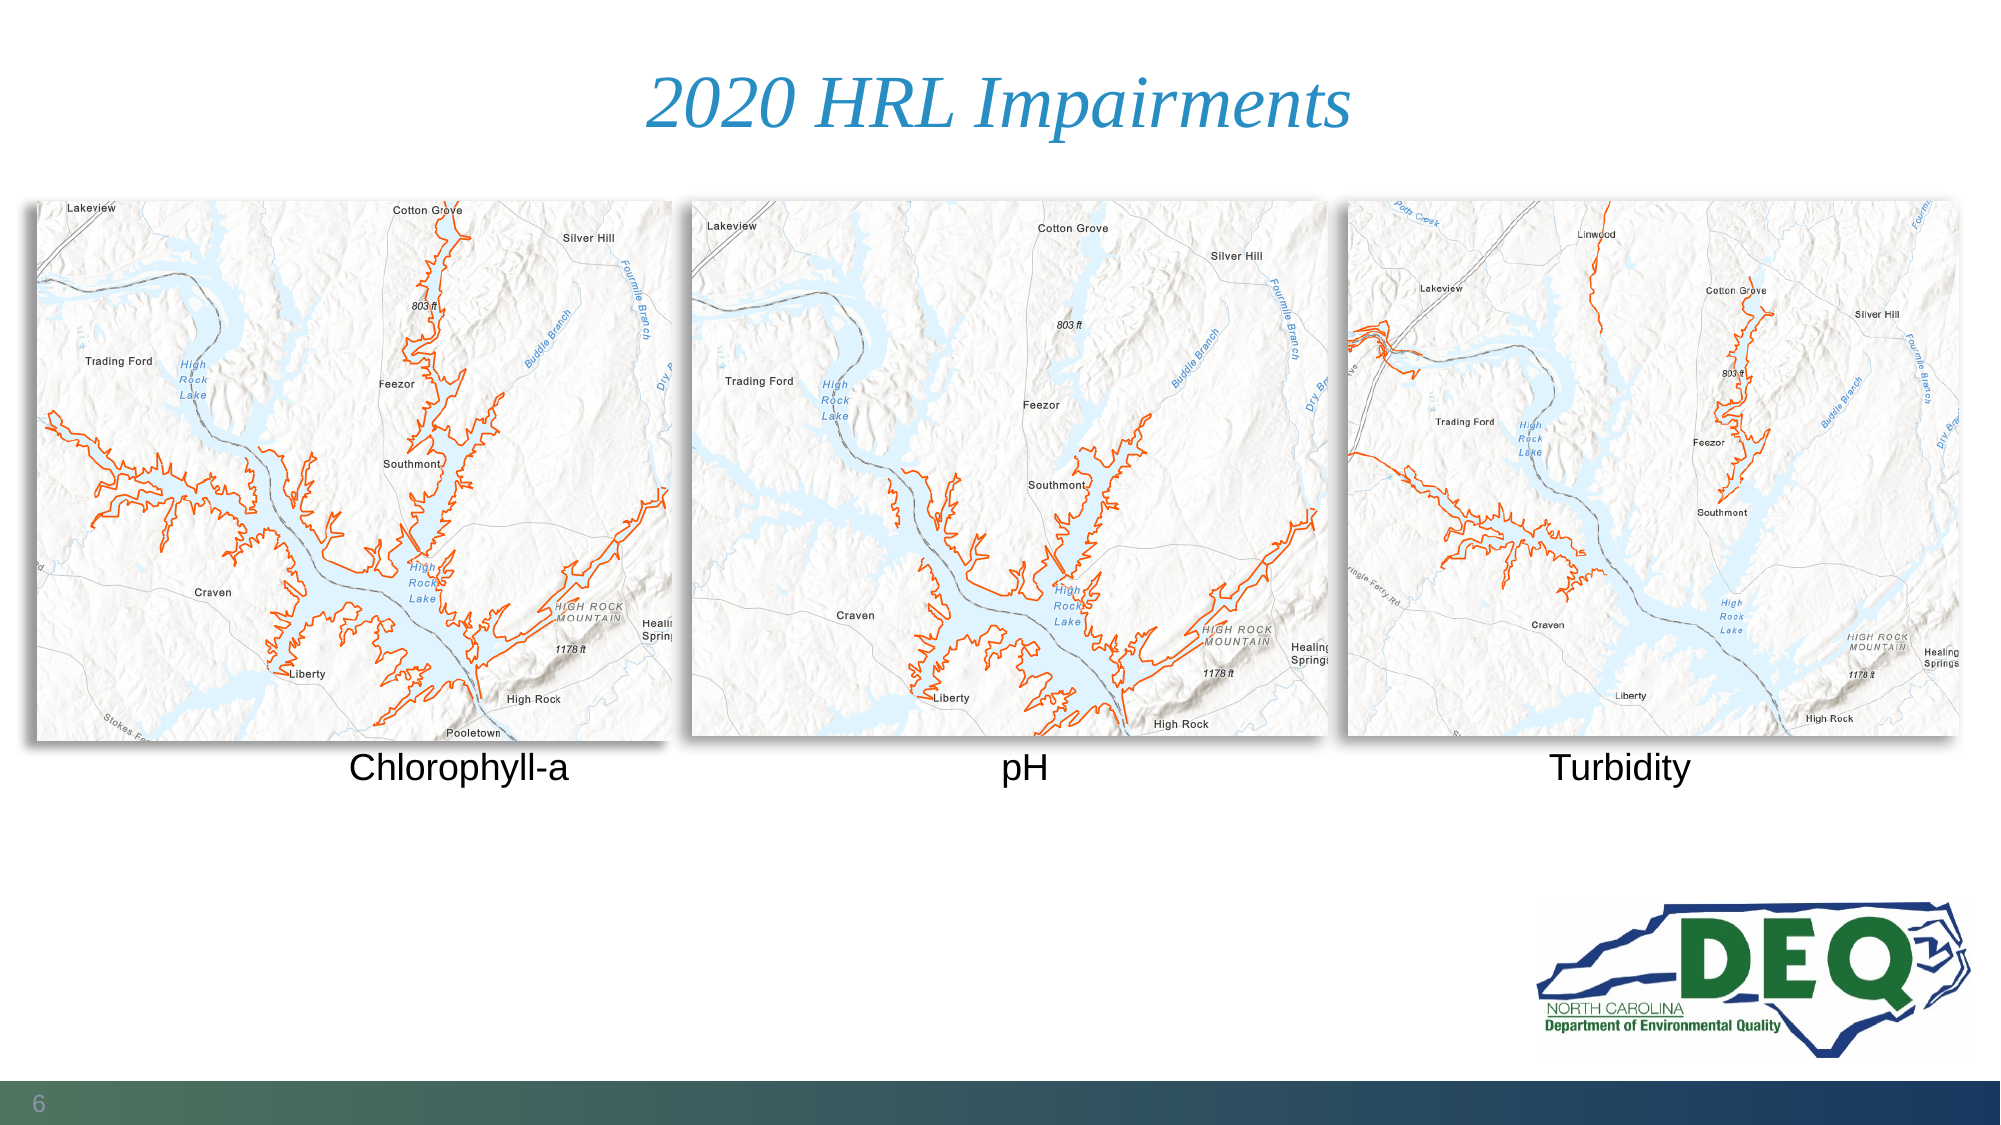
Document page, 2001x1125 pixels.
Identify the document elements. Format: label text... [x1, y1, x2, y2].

picture [37, 201, 672, 741]
title 2020 HRL Impairments [137, 16, 1863, 191]
picture [1536, 902, 1971, 1058]
picture [692, 201, 1328, 736]
text_box Chlorophyll-a pH Turbidity [334, 735, 1706, 796]
slide_number 6 [17, 1091, 468, 1114]
picture [1348, 201, 1959, 736]
